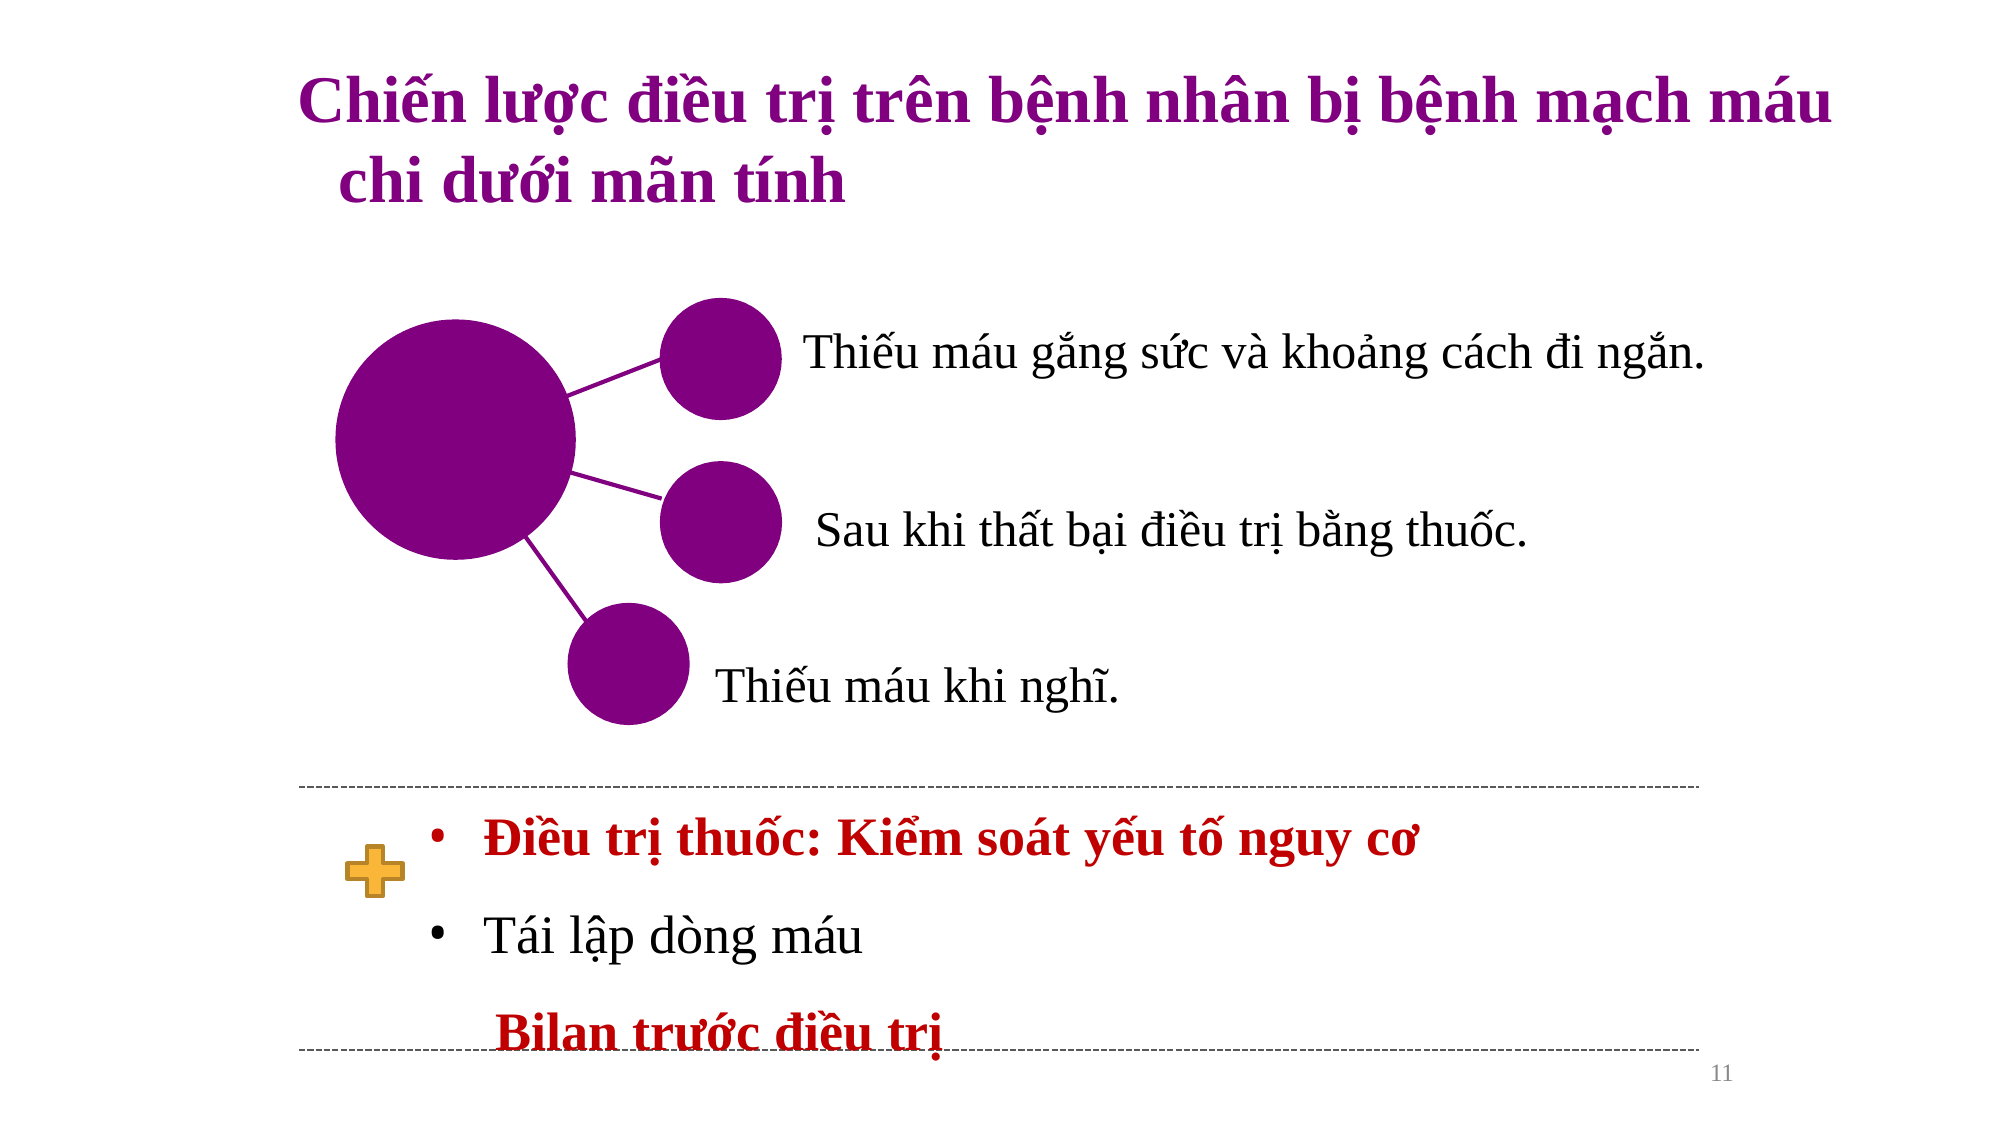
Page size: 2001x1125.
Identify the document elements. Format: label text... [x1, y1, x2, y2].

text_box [345, 844, 405, 899]
text_box Thiếu máu gắng sức và khoảng cách đi ngắn. Sau khi thất bại điều trị bằng thuốc. Thiếu máu khi nghĩ. Điều trị thuốc: Kiểm soát yếu tố nguy cơ Tái lập dòng máu Bilan trước điều trị [425, 316, 1707, 1062]
slide_number 11 [1301, 1057, 1966, 1125]
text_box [335, 297, 783, 726]
title Chiến lược điều trị trên bệnh nhân bị bệnh mạch máu chi dưới mãn tính [187, 34, 1887, 244]
